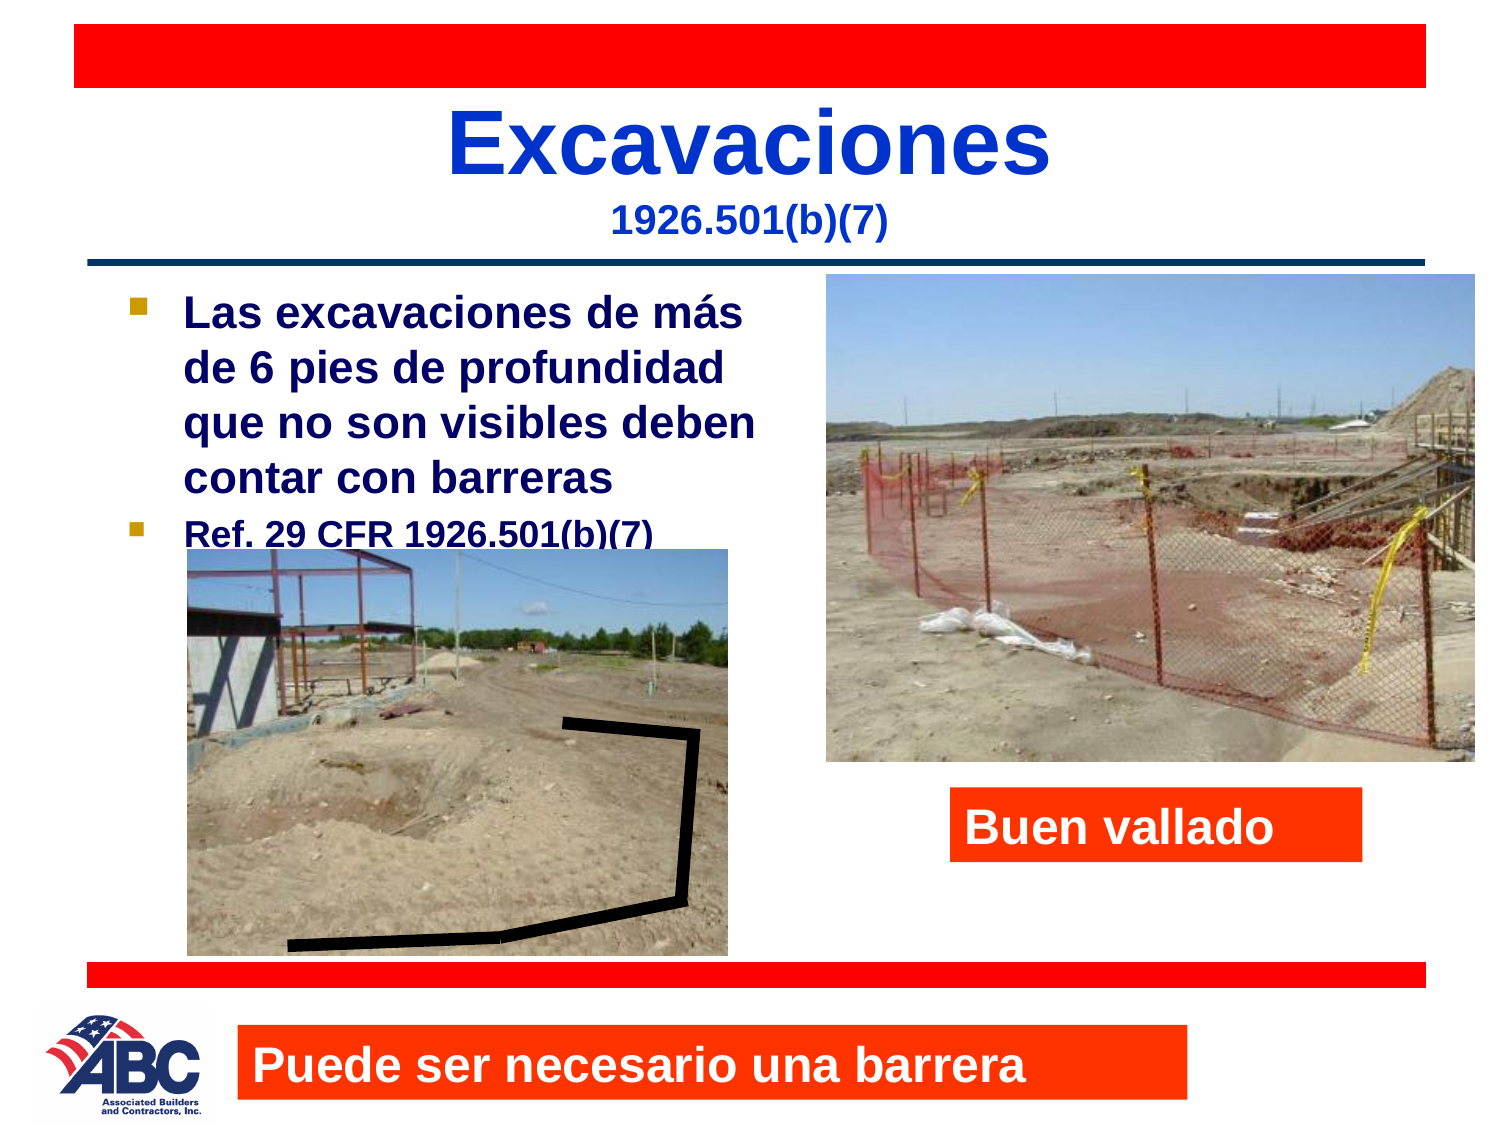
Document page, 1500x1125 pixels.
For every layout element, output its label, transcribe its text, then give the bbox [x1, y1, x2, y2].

title Excavaciones 1926.501(b)(7) [0, 75, 1500, 275]
picture [187, 549, 728, 956]
list Las excavaciones de más de 6 pies de profundidad que no son visibles deben contar con barreras Ref. 29 CFR 1926.501(b)(7) [112, 275, 788, 575]
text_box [826, 274, 1476, 762]
picture [37, 1006, 213, 1125]
text_box Puede ser necesario una barrera [237, 1024, 1188, 1100]
text_box Buen vallado [950, 787, 1363, 863]
